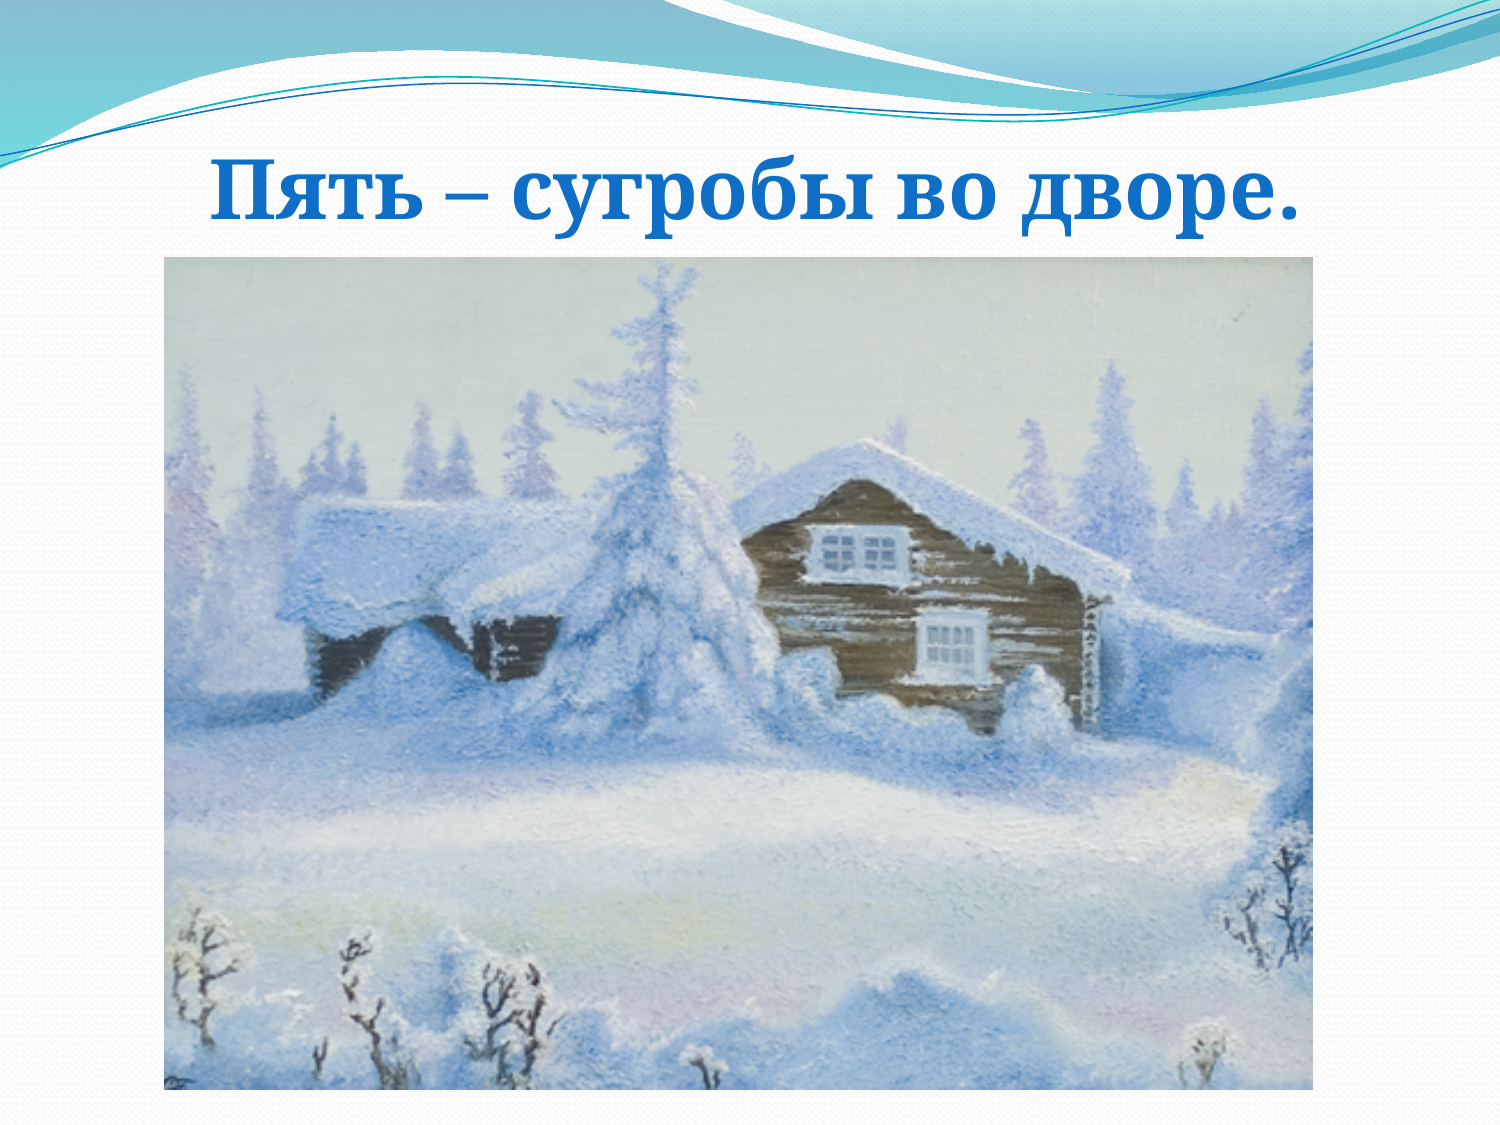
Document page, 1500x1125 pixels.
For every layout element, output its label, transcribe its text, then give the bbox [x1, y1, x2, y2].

picture [163, 257, 1313, 1091]
text_box Пять – сугробы во дворе. [93, 128, 1418, 244]
